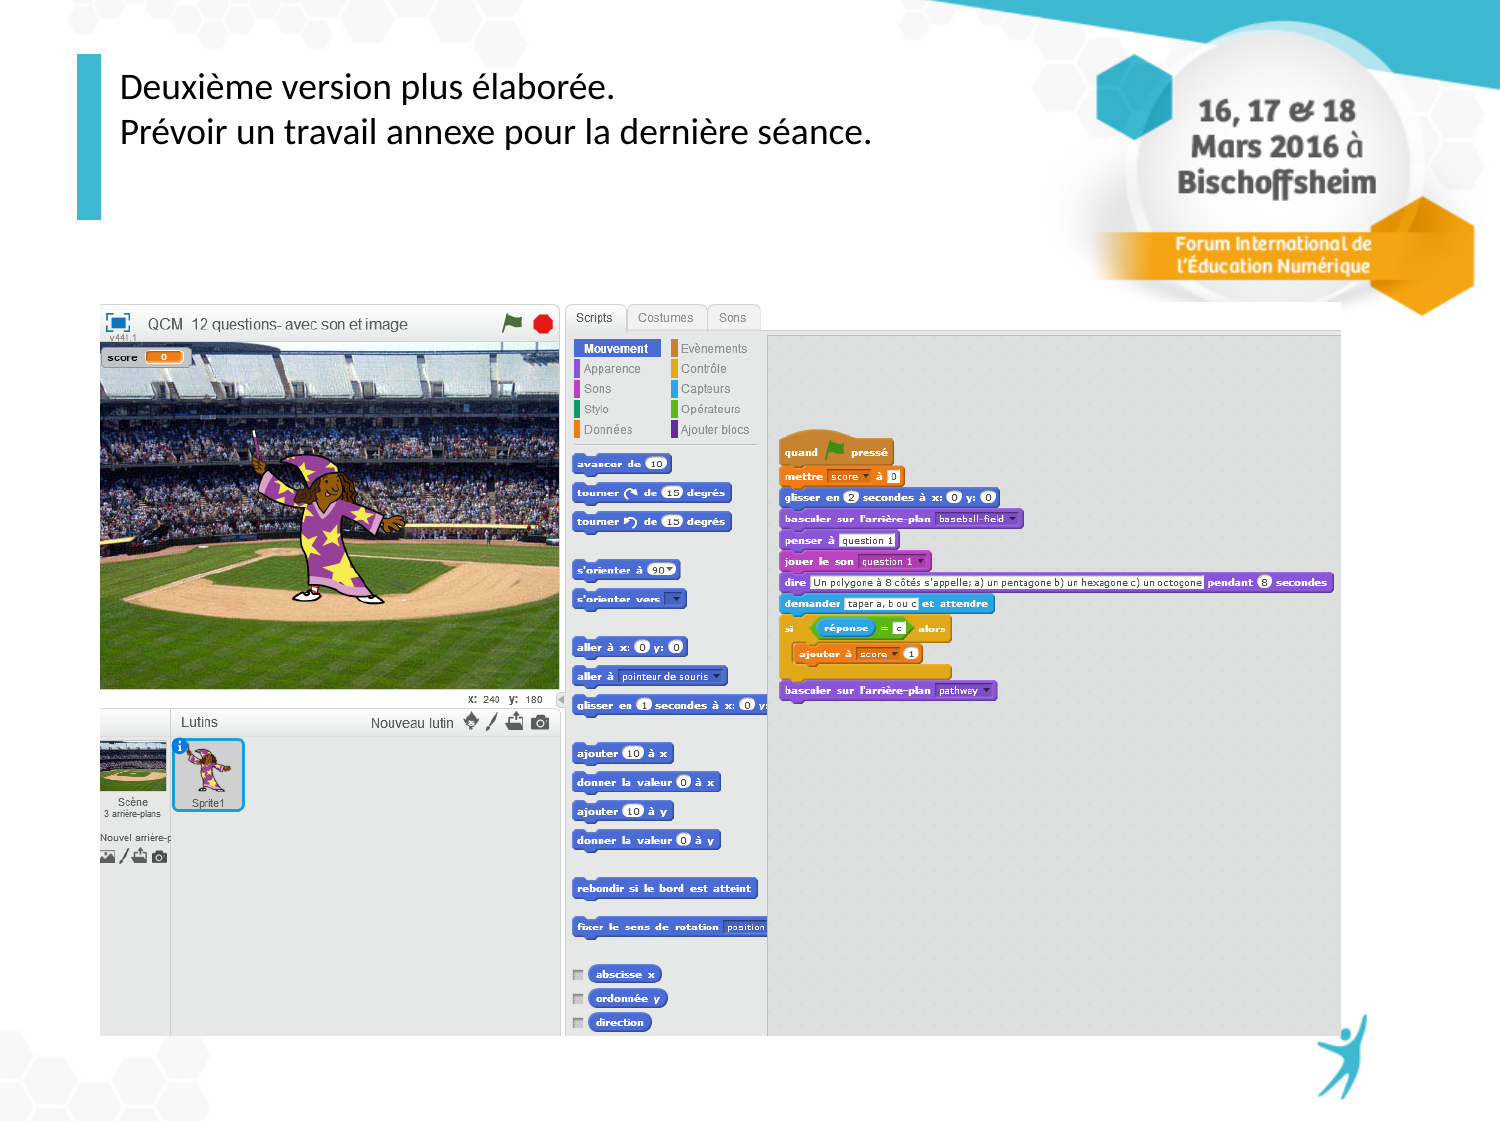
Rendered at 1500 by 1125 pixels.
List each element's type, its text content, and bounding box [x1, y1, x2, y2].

text_box Deuxième version plus élaborée. Prévoir un travail annexe pour la dernière séance. [105, 54, 889, 205]
picture [0, 0, 1500, 1121]
